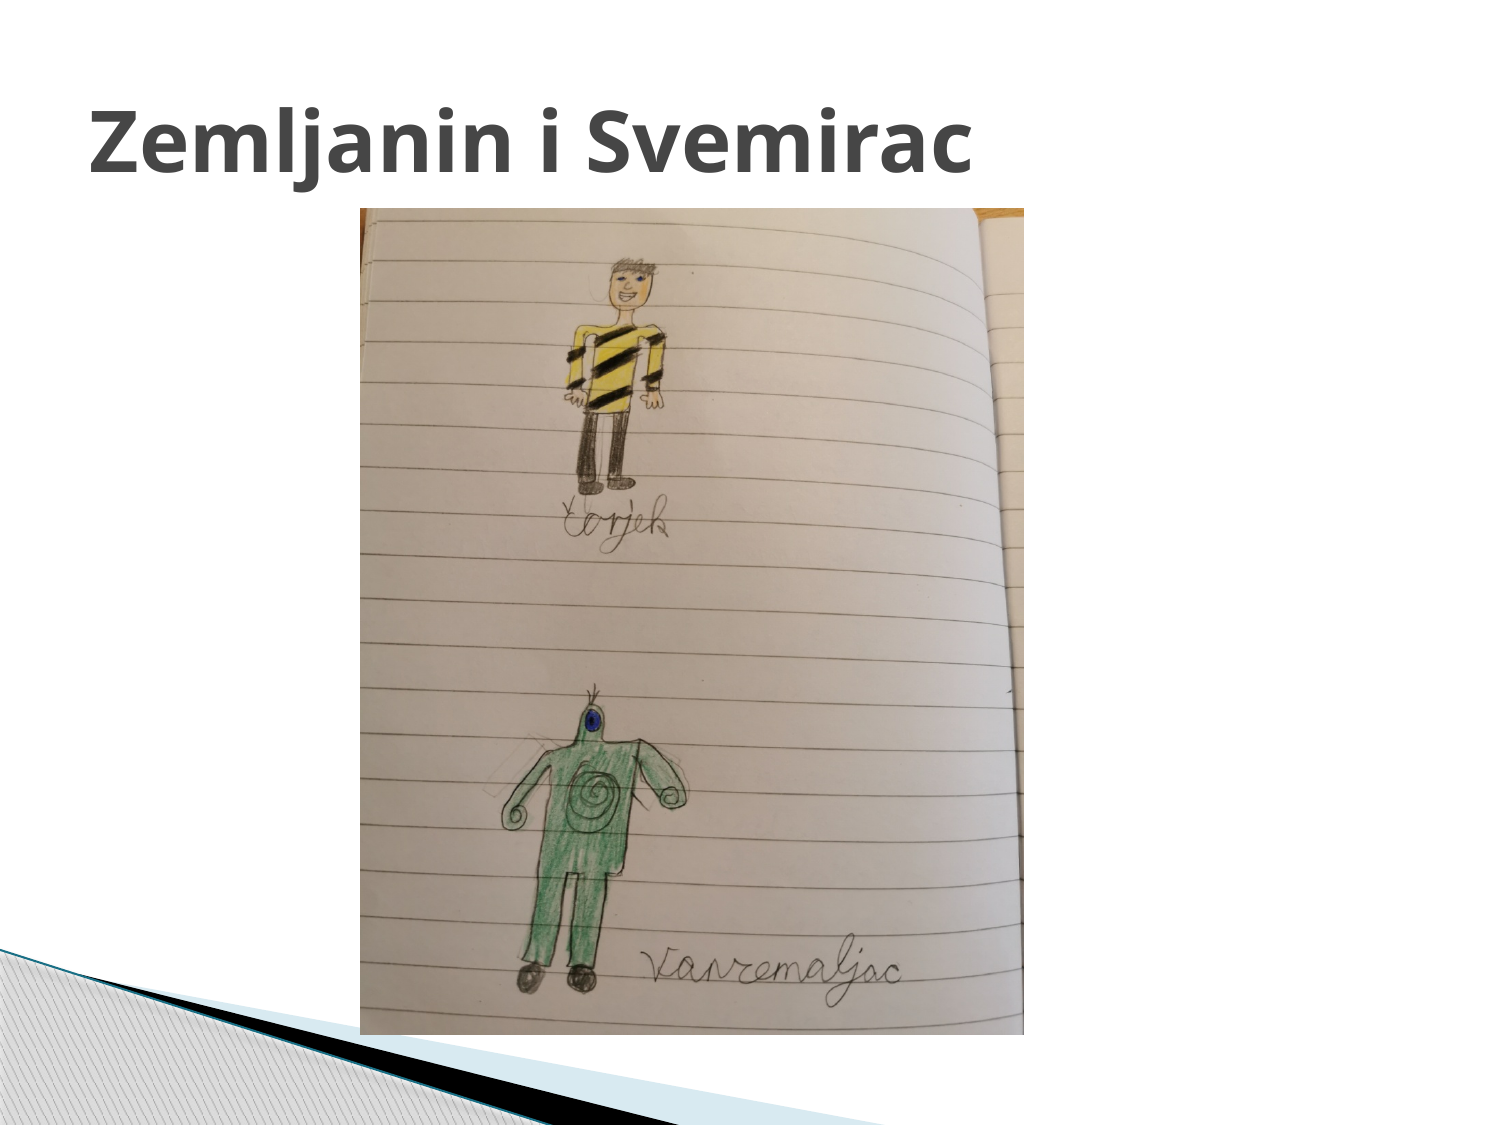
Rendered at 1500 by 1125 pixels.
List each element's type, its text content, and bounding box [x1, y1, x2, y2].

title Zemljanin i Svemirac [75, 45, 1425, 233]
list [359, 207, 1024, 1036]
